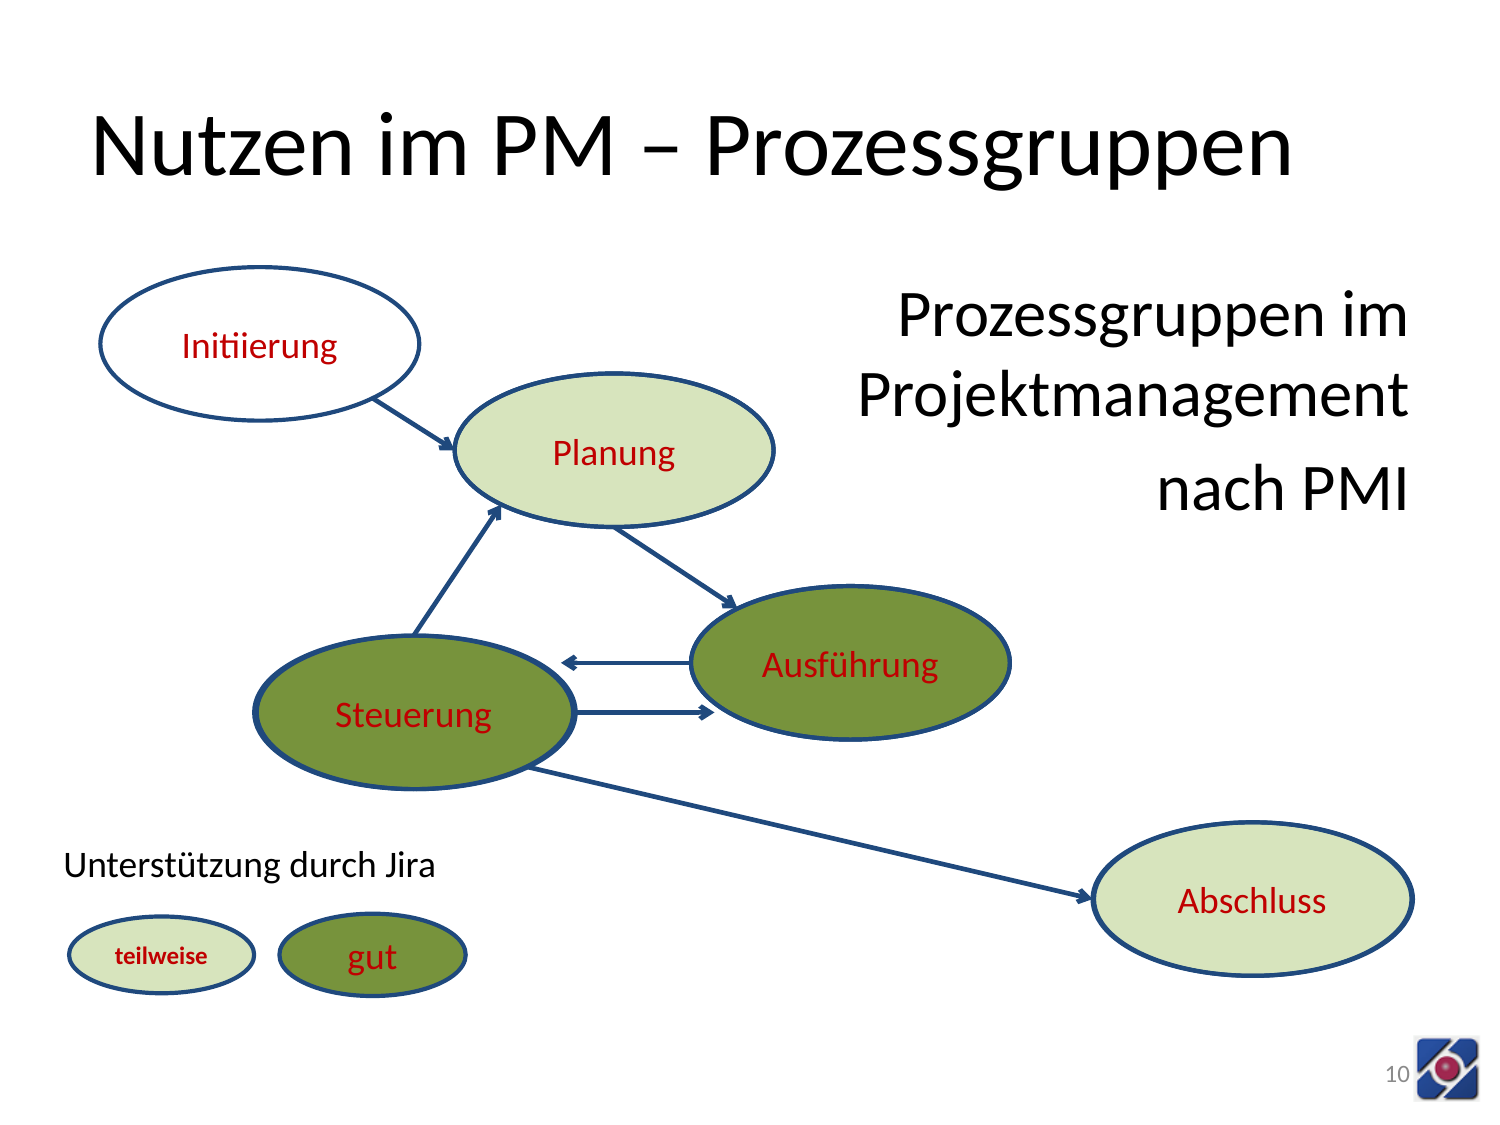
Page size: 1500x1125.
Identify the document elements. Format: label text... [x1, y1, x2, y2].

text_box Unterstützung durch Jira [48, 832, 502, 893]
title Nutzen im PM – Prozessgruppen [75, 45, 1425, 233]
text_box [526, 766, 1093, 900]
text_box teilweise [66, 914, 257, 996]
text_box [613, 526, 738, 609]
text_box Ausführung [688, 583, 1012, 742]
text_box Steuerung [252, 633, 576, 792]
picture [1412, 1034, 1483, 1102]
text_box Planung [453, 371, 776, 530]
list Prozessgruppen im Projektmanagement nach PMI [75, 262, 1425, 1005]
text_box gut [277, 911, 468, 999]
text_box Abschluss [1091, 820, 1414, 978]
slide_number 10 [1074, 1042, 1407, 1103]
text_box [372, 398, 455, 451]
text_box Initiierung [98, 265, 422, 423]
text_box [413, 504, 502, 636]
